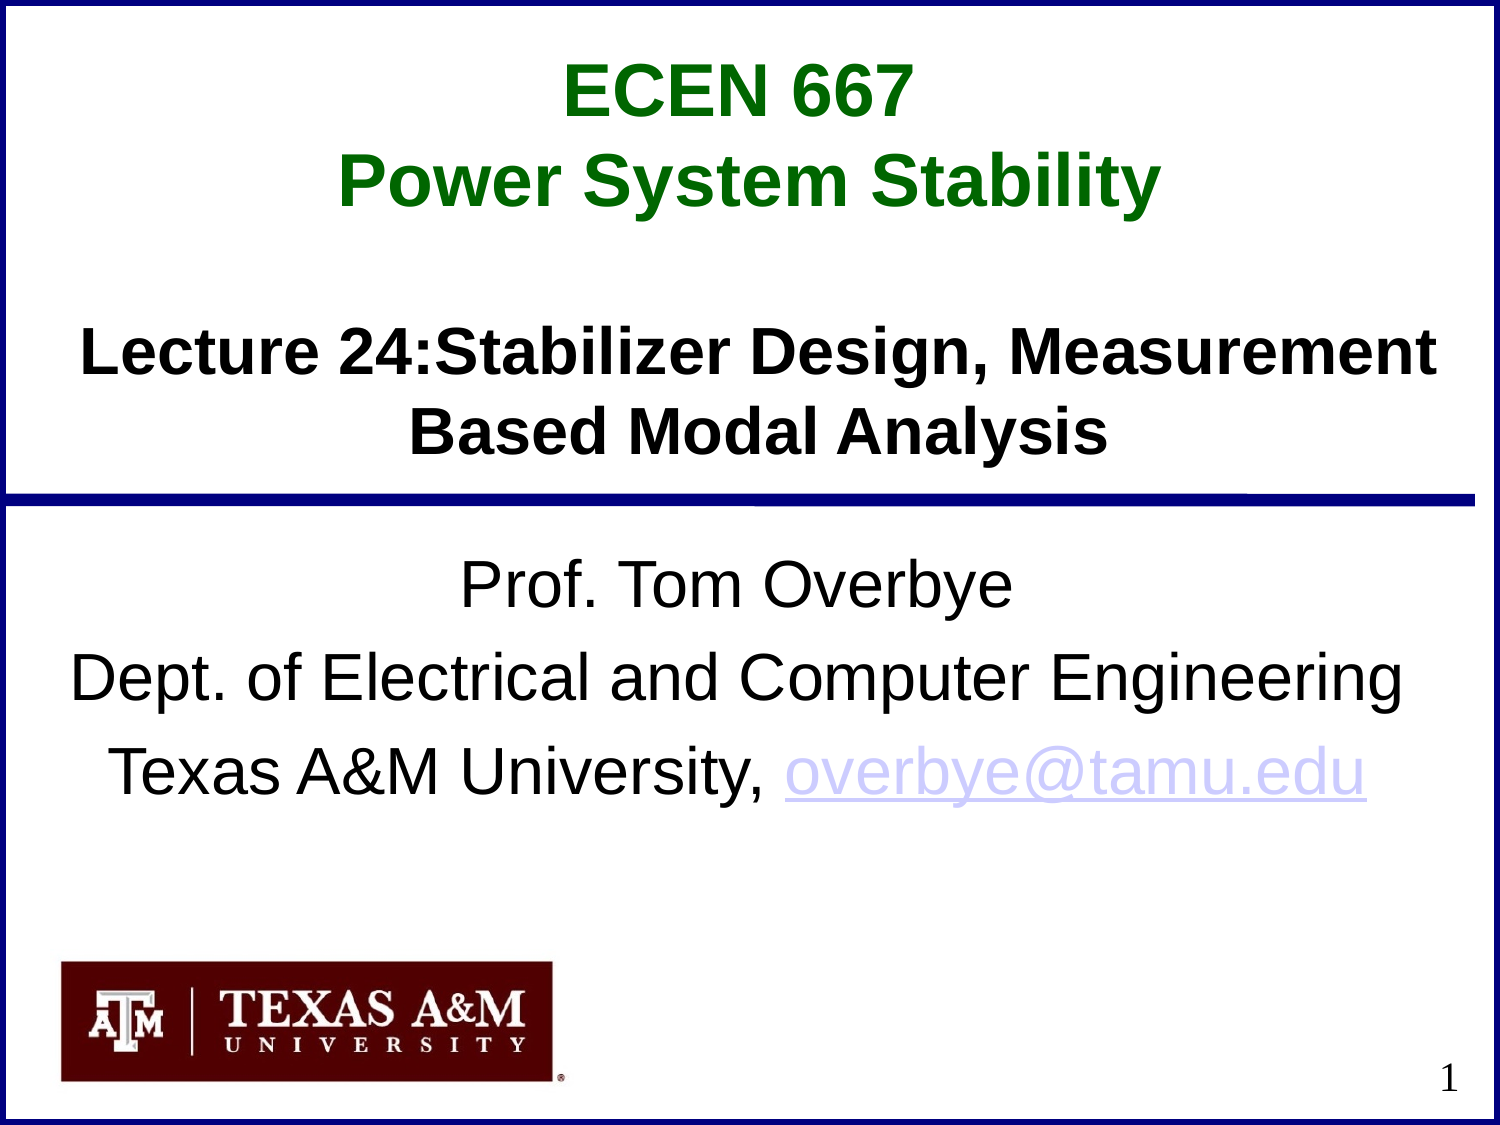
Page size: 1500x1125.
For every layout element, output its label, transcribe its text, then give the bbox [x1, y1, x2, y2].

subtitle Prof. Tom Overbye Dept. of Electrical and Computer Engineering Texas A&M University, overbye@tamu.edu [37, 533, 1438, 821]
text_box Lecture 24:Stabilizer Design, Measurement Based Modal Analysis [59, 299, 1460, 425]
picture [50, 949, 575, 1100]
title ECEN 667 Power System Stability [112, 37, 1388, 225]
slide_number 1 [1162, 1037, 1476, 1113]
